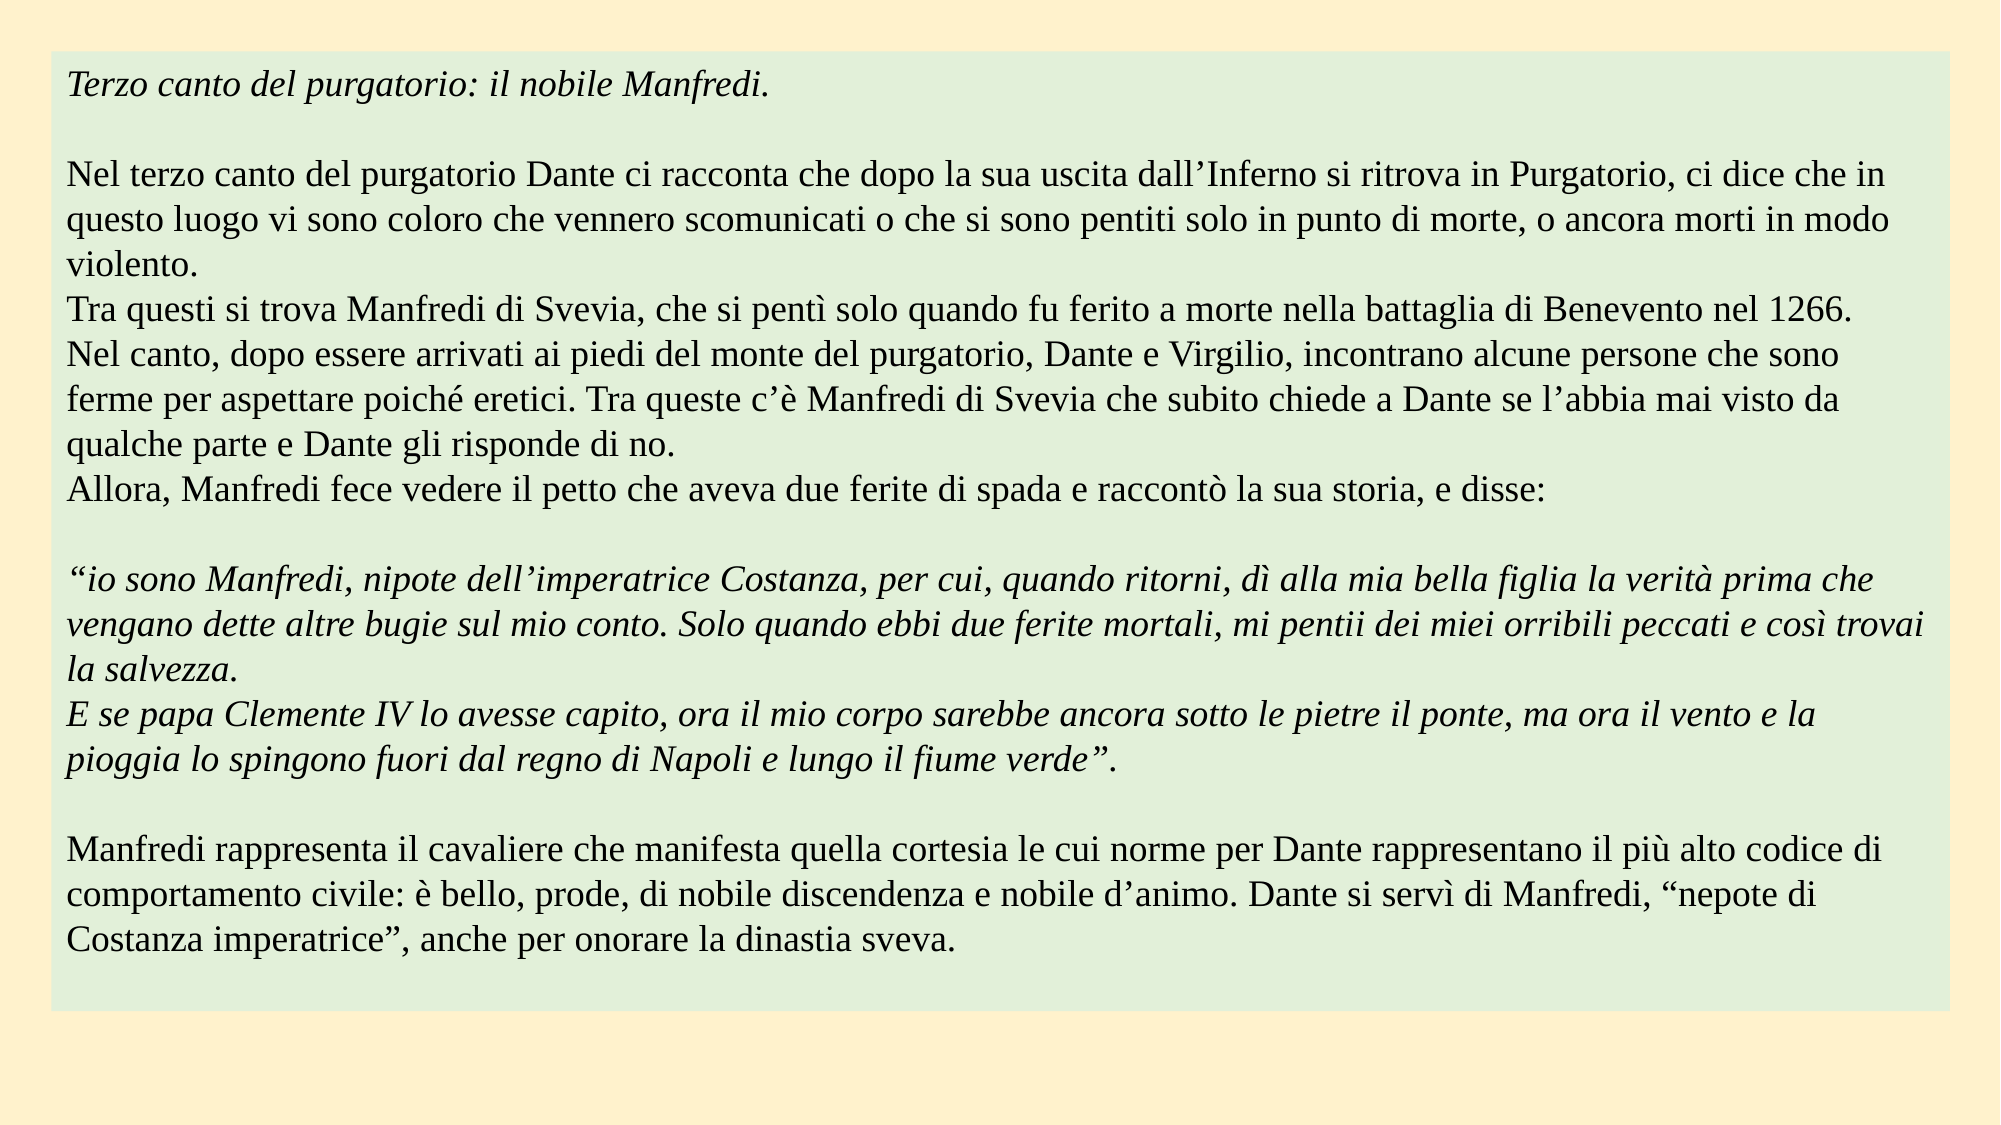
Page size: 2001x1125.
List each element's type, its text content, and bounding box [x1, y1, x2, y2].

text_box Terzo canto del purgatorio: il nobile Manfredi. Nel terzo canto del purgatorio Dante ci racconta che dopo la sua uscita dall’Inferno si ritrova in Purgatorio, ci dice che in questo luogo vi sono coloro che vennero scomunicati o che si sono pentiti solo in punto di morte, o ancora morti in modo violento. Tra questi si trova Manfredi di Svevia, che si pentì solo quando fu ferito a morte nella battaglia di Benevento nel 1266. Nel canto, dopo essere arrivati ai piedi del monte del purgatorio, Dante e Virgilio, incontrano alcune persone che sono ferme per aspettare poiché eretici. Tra queste c’è Manfredi di Svevia che subito chiede a Dante se l’abbia mai visto da qualche parte e Dante gli risponde di no. Allora, Manfredi fece vedere il petto che aveva due ferite di spada e raccontò la sua storia, e disse: “io sono Manfredi, nipote dell’imperatrice Costanza, per cui, quando ritorni, dì alla mia bella figlia la verità prima che vengano dette altre bugie sul mio conto. Solo quando ebbi due ferite mortali, mi pentii dei miei orribili peccati e così trovai la salvezza. E se papa Clemente IV lo avesse capito, ora il mio corpo sarebbe ancora sotto le pietre il ponte, ma ora il vento e la pioggia lo spingono fuori dal regno di Napoli e lungo il fiume verde”. Manfredi rappresenta il cavaliere che manifesta quella cortesia le cui norme per Dante rappresentano il più alto codice di comportamento civile: è bello, prode, di nobile discendenza e nobile d’animo. Dante si servì di Manfredi, “nepote di Costanza imperatrice”, anche per onorare la dinastia sveva. [51, 51, 1950, 1012]
